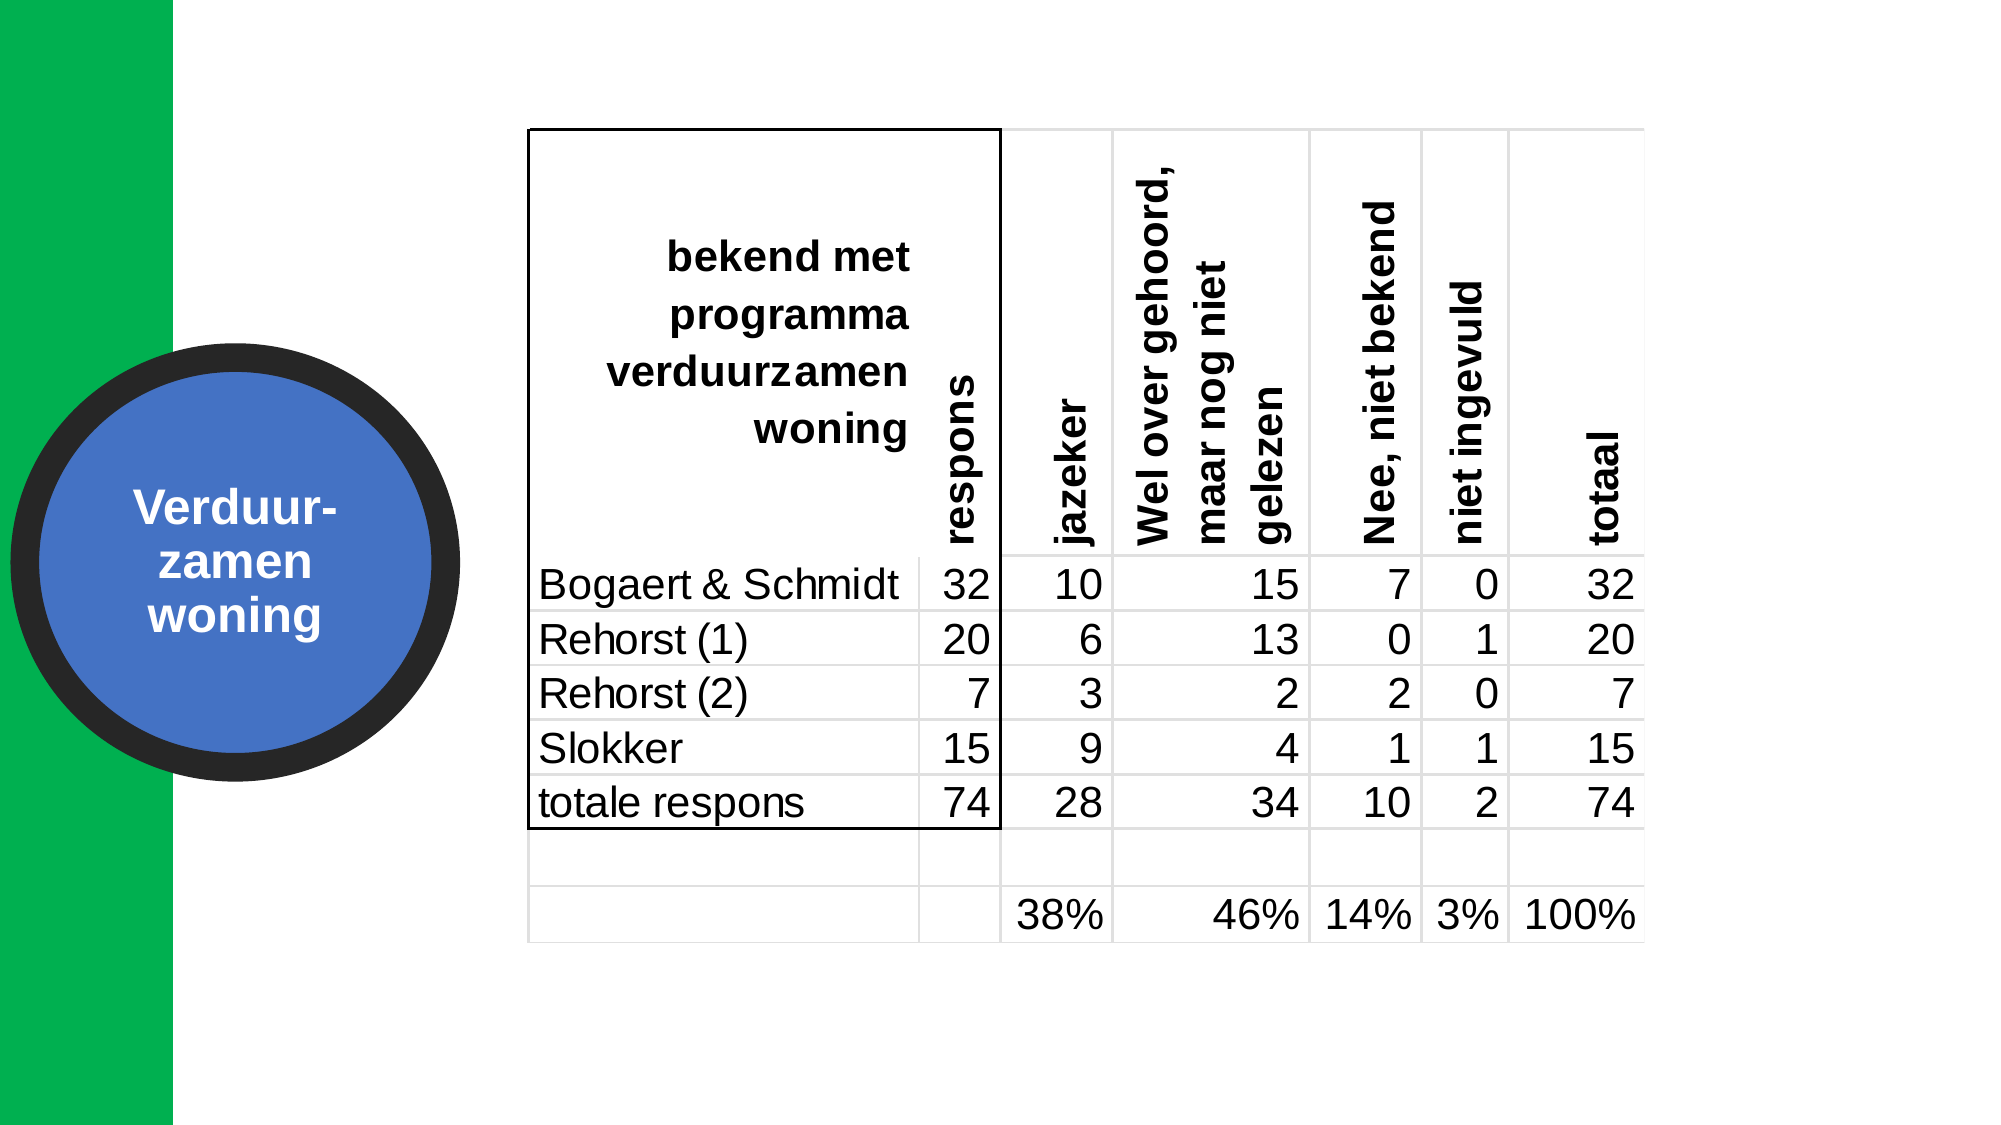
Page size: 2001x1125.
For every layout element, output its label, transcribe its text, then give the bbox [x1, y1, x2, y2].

text_box Verduur-zamen woning [24, 357, 446, 768]
text_box [0, 0, 173, 1125]
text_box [527, 128, 1647, 945]
